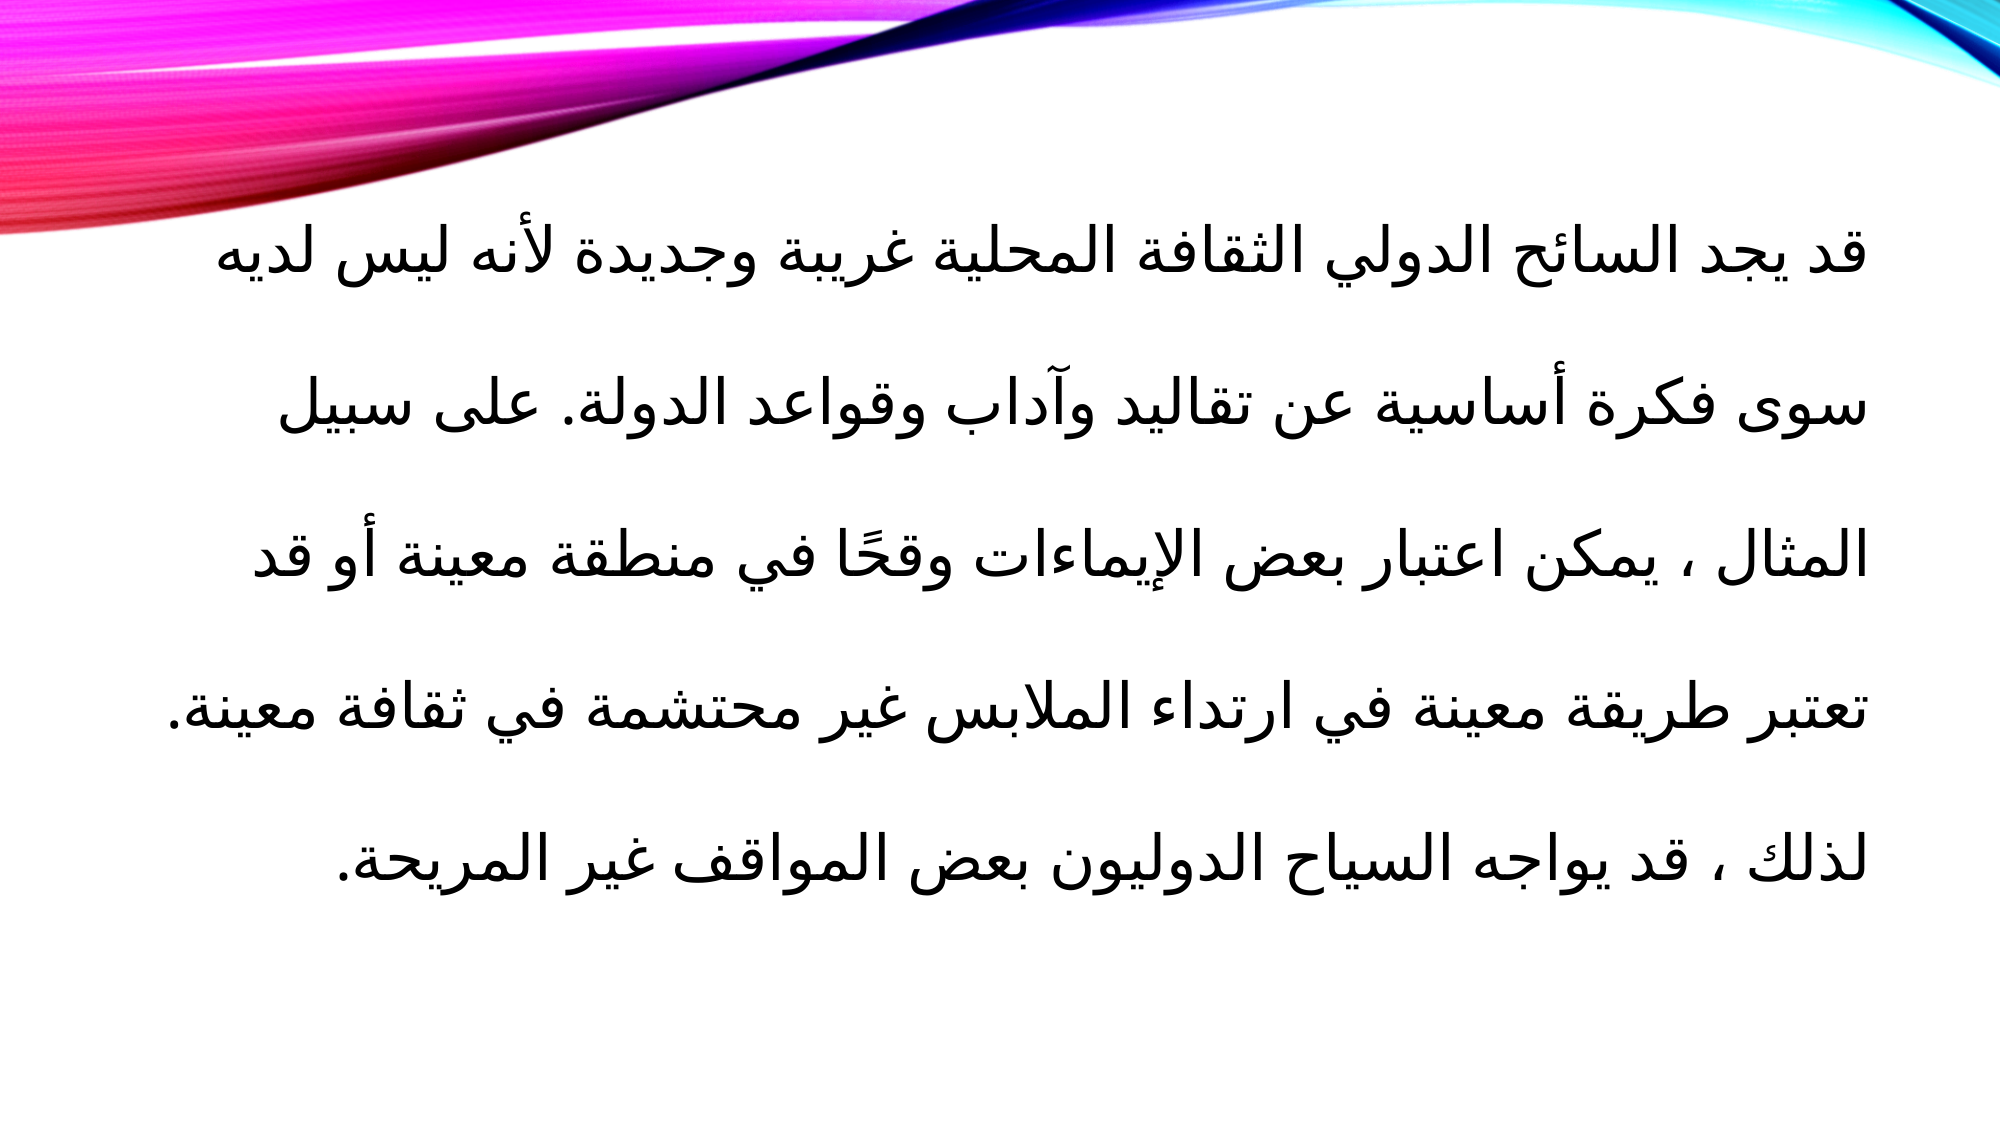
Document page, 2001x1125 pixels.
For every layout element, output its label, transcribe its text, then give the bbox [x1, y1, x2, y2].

list قد يجد السائح الدولي الثقافة المحلية غريبة وجديدة لأنه ليس لديه سوى فكرة أساسية عن تقاليد وآداب وقواعد الدولة. على سبيل المثال ، يمكن اعتبار بعض الإيماءات وقحًا في منطقة معينة أو قد تعتبر طريقة معينة في ارتداء الملابس غير محتشمة في ثقافة معينة. لذلك ، قد يواجه السياح الدوليون بعض المواقف غير المريحة. [112, 125, 1888, 1021]
picture [1910, 0, 2000, 45]
picture [1890, 0, 2000, 75]
picture [0, 0, 2000, 237]
